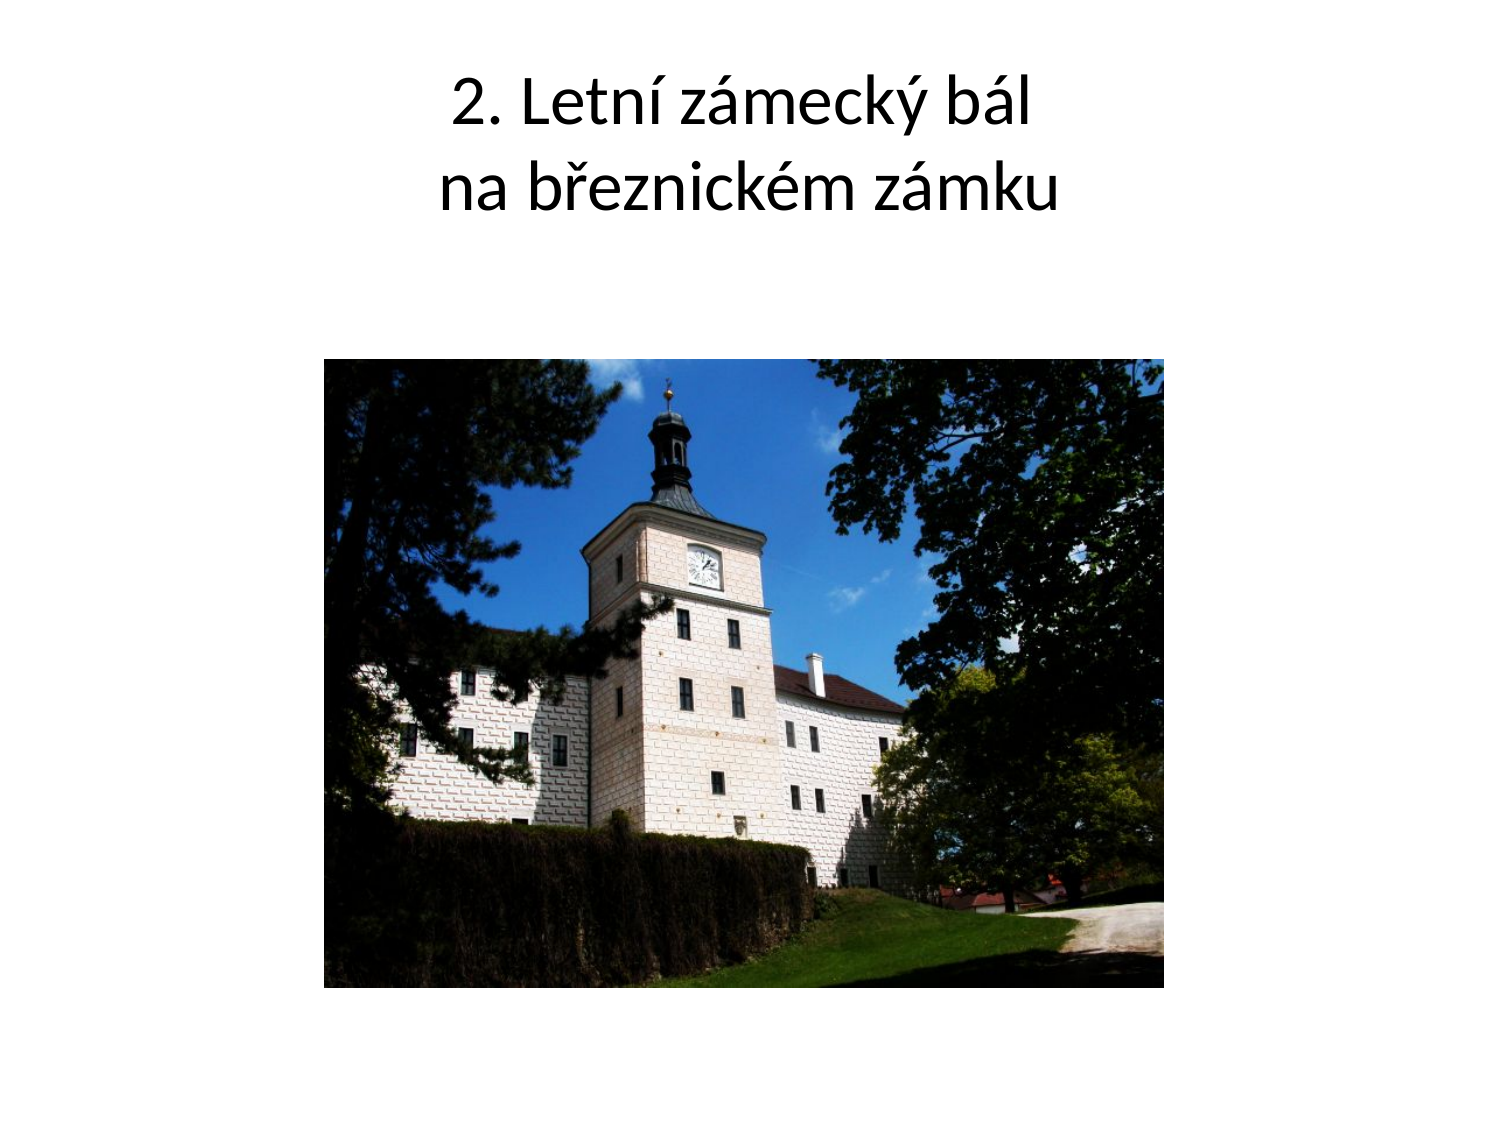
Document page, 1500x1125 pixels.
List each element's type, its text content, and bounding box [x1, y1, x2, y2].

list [324, 358, 1164, 989]
title 2. Letní zámecký bál na březnickém zámku [75, 45, 1425, 233]
